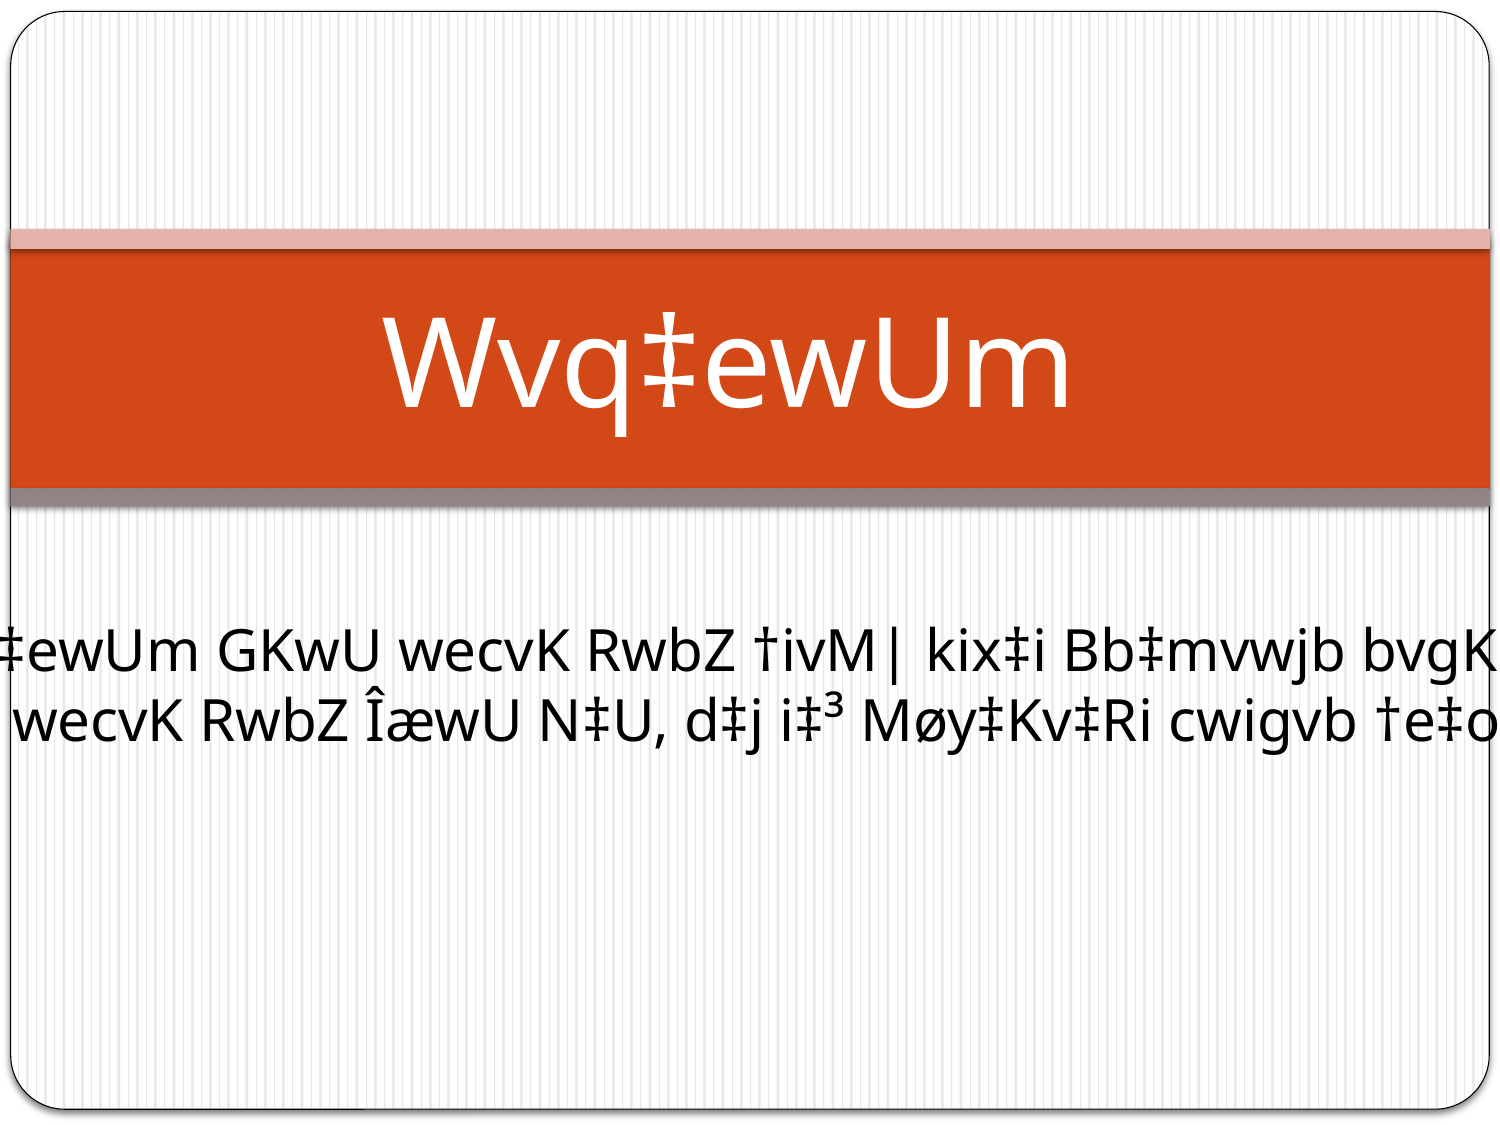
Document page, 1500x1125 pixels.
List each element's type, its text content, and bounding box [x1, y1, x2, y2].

text_box Wvqv‡ewUm GKwU wecvK RwbZ †ivM| kix‡i Bb‡mvwjb bvgK ng©‡bi Afv‡e wecvK RwbZ ÎæwU N‡U, d‡j i‡³ Møy‡Kv‡Ri cwigvb †e‡o hvq| [0, 605, 1500, 761]
text_box Wvq‡ewUm [366, 274, 1092, 440]
